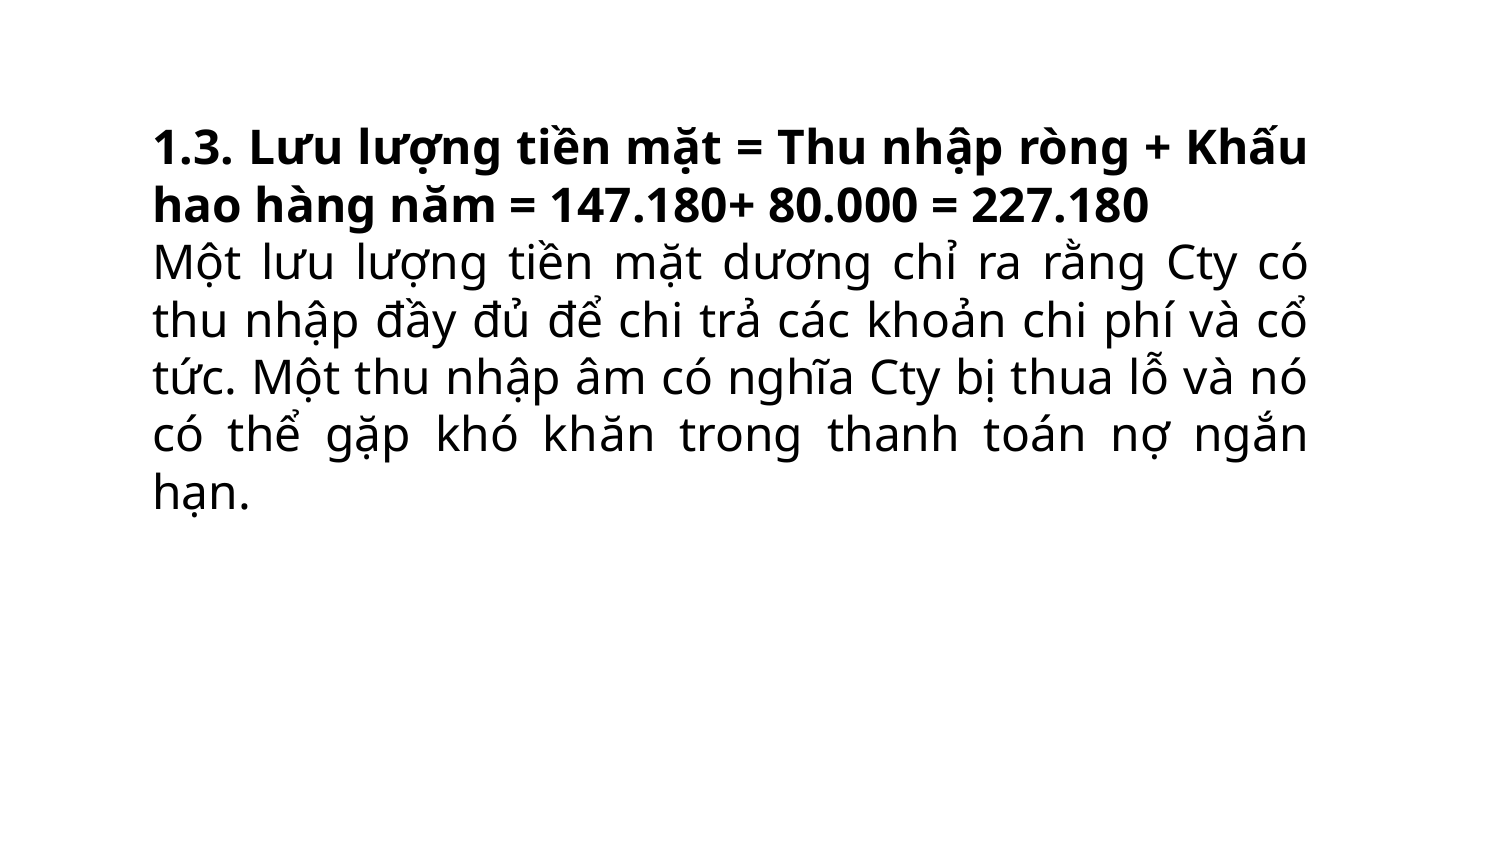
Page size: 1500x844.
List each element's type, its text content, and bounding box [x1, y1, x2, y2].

list 1.3. Lưu lượng tiền mặt = Thu nhập ròng + Khấu hao hàng năm = 147.180+ 80.000 = 227.180 Một lưu lượng tiền mặt dương chỉ ra rằng Cty có thu nhập đầy đủ để chi trả các khoản chi phí và cổ tức. Một thu nhập âm có nghĩa Cty bị thua lỗ và nó có thể gặp khó khăn trong thanh toán nợ ngắn hạn. [137, 109, 1325, 648]
